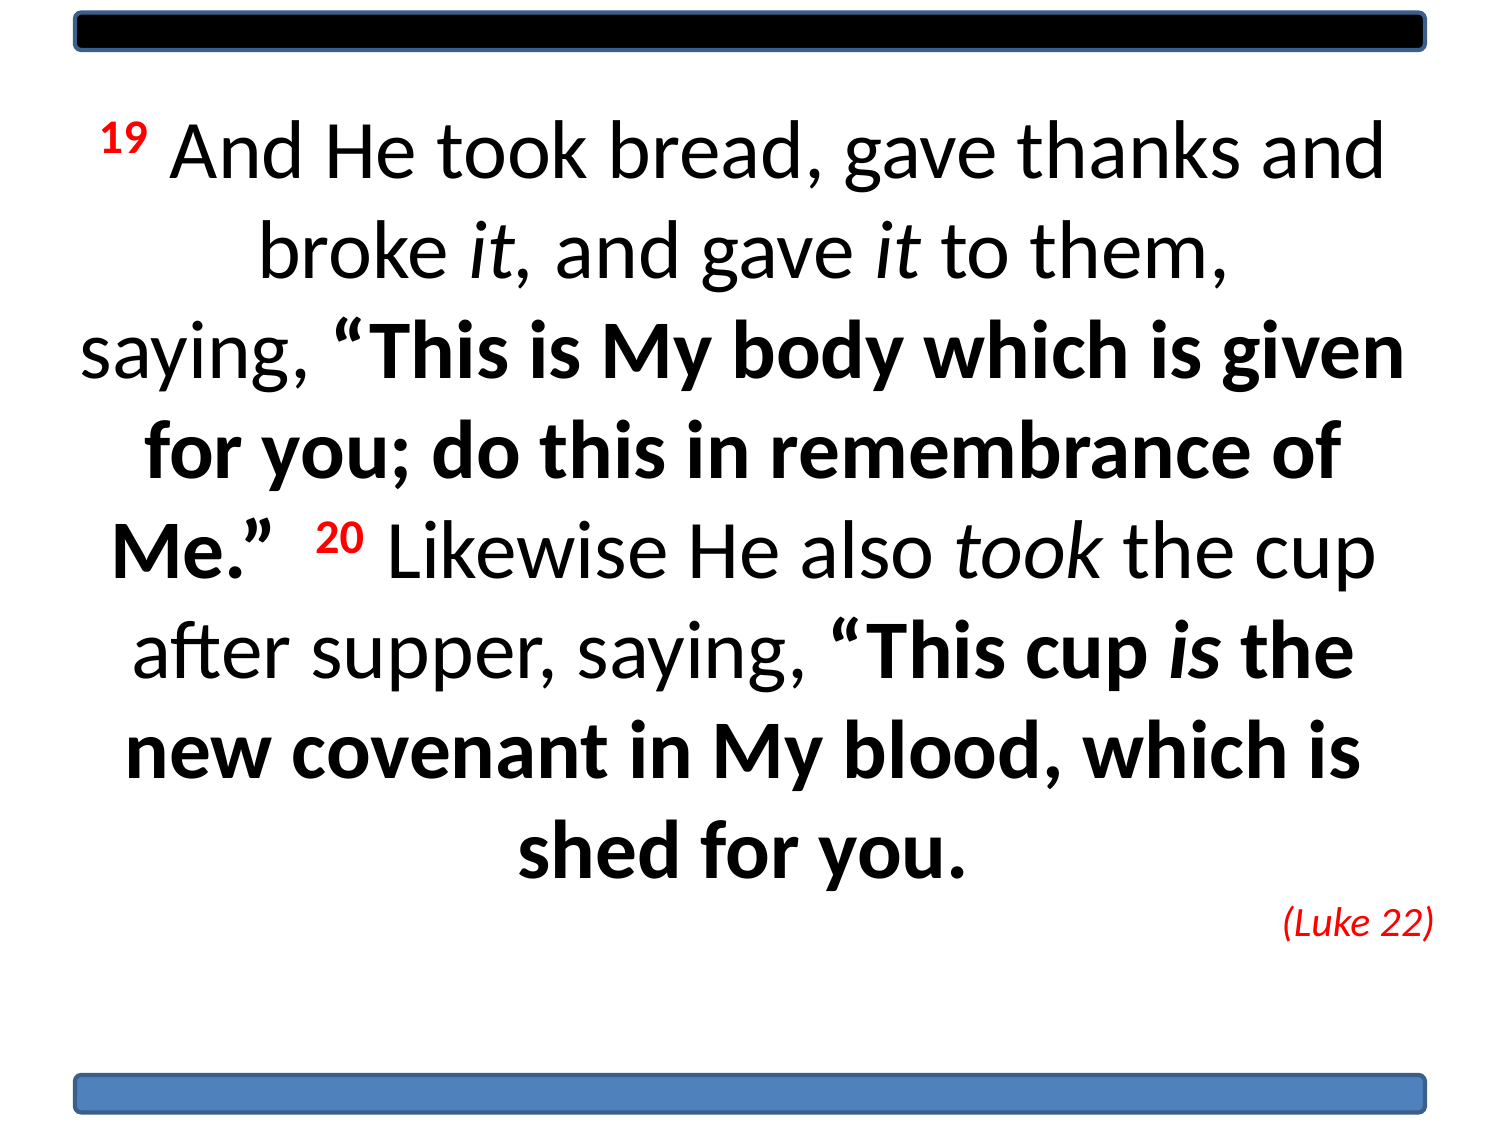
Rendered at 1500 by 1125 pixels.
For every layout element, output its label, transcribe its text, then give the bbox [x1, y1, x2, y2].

text_box [72, 10, 1428, 53]
text_box [72, 1072, 1428, 1115]
text_box 19 And He took bread, gave thanks and broke it, and gave it to them, saying, “This is My body which is given for you; do this in remembrance of Me.” 20 Likewise He also took the cup after supper, saying, “This cup is the new covenant in My blood, which is shed for you. (Luke 22) [37, 87, 1450, 953]
